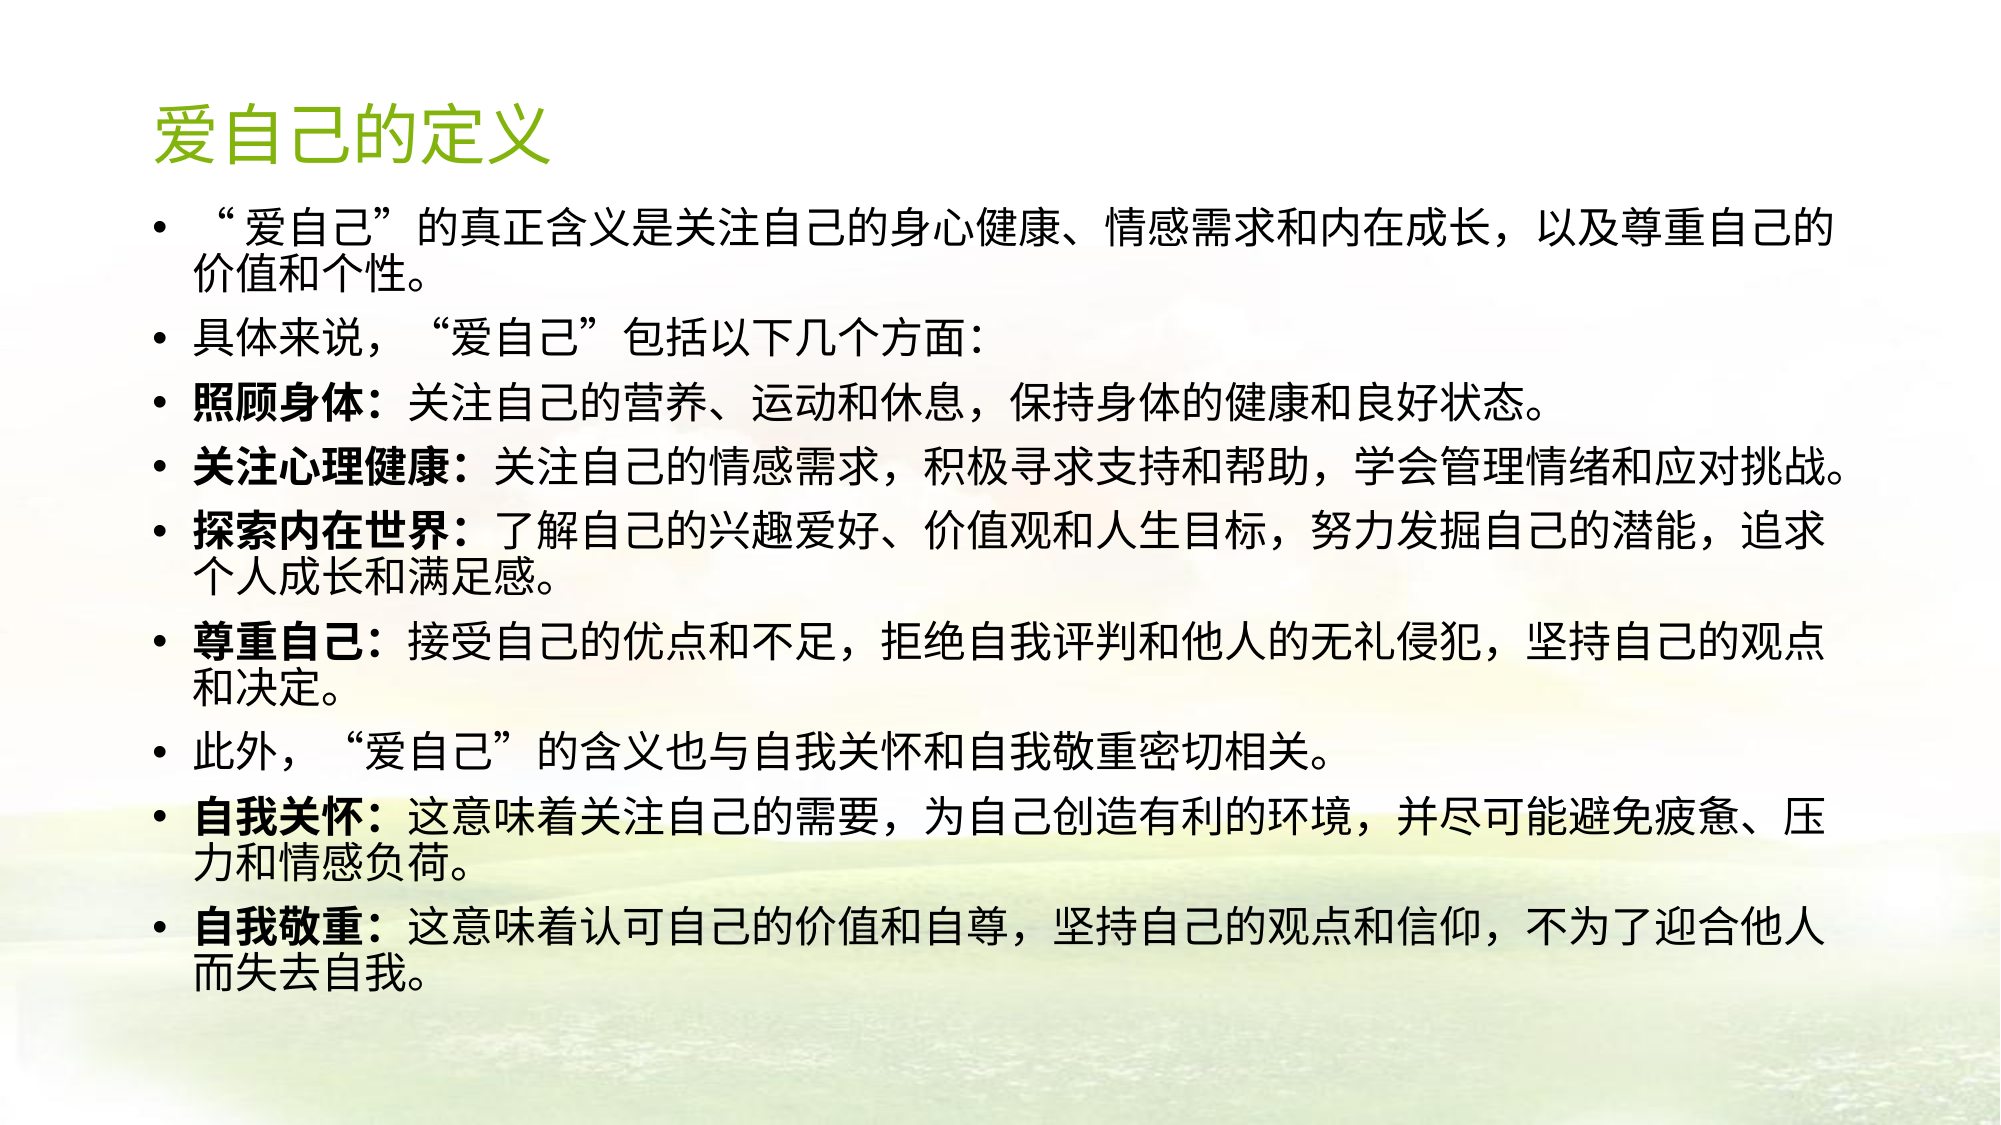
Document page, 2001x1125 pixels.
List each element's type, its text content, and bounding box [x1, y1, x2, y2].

list “爱自己”的真正含义是关注自己的身心健康、情感需求和内在成长，以及尊重自己的价值和个性。 具体来说，“爱自己”包括以下几个方面： 照顾身体：关注自己的营养、运动和休息，保持身体的健康和良好状态。 关注心理健康：关注自己的情感需求，积极寻求支持和帮助，学会管理情绪和应对挑战。 探索内在世界：了解自己的兴趣爱好、价值观和人生目标，努力发掘自己的潜能，追求个人成长和满足感。 尊重自己：接受自己的优点和不足，拒绝自我评判和他人的无礼侵犯，坚持自己的观点和决定。 此外，“爱自己”的含义也与自我关怀和自我敬重密切相关。 自我关怀：这意味着关注自己的需要，为自己创造有利的环境，并尽可能避免疲惫、压力和情感负荷。 自我敬重：这意味着认可自己的价值和自尊，坚持自己的观点和信仰，不为了迎合他人而失去自我。 [137, 198, 1863, 1044]
picture [0, 245, 2000, 1125]
title 爱自己的定义 [137, 59, 1863, 198]
